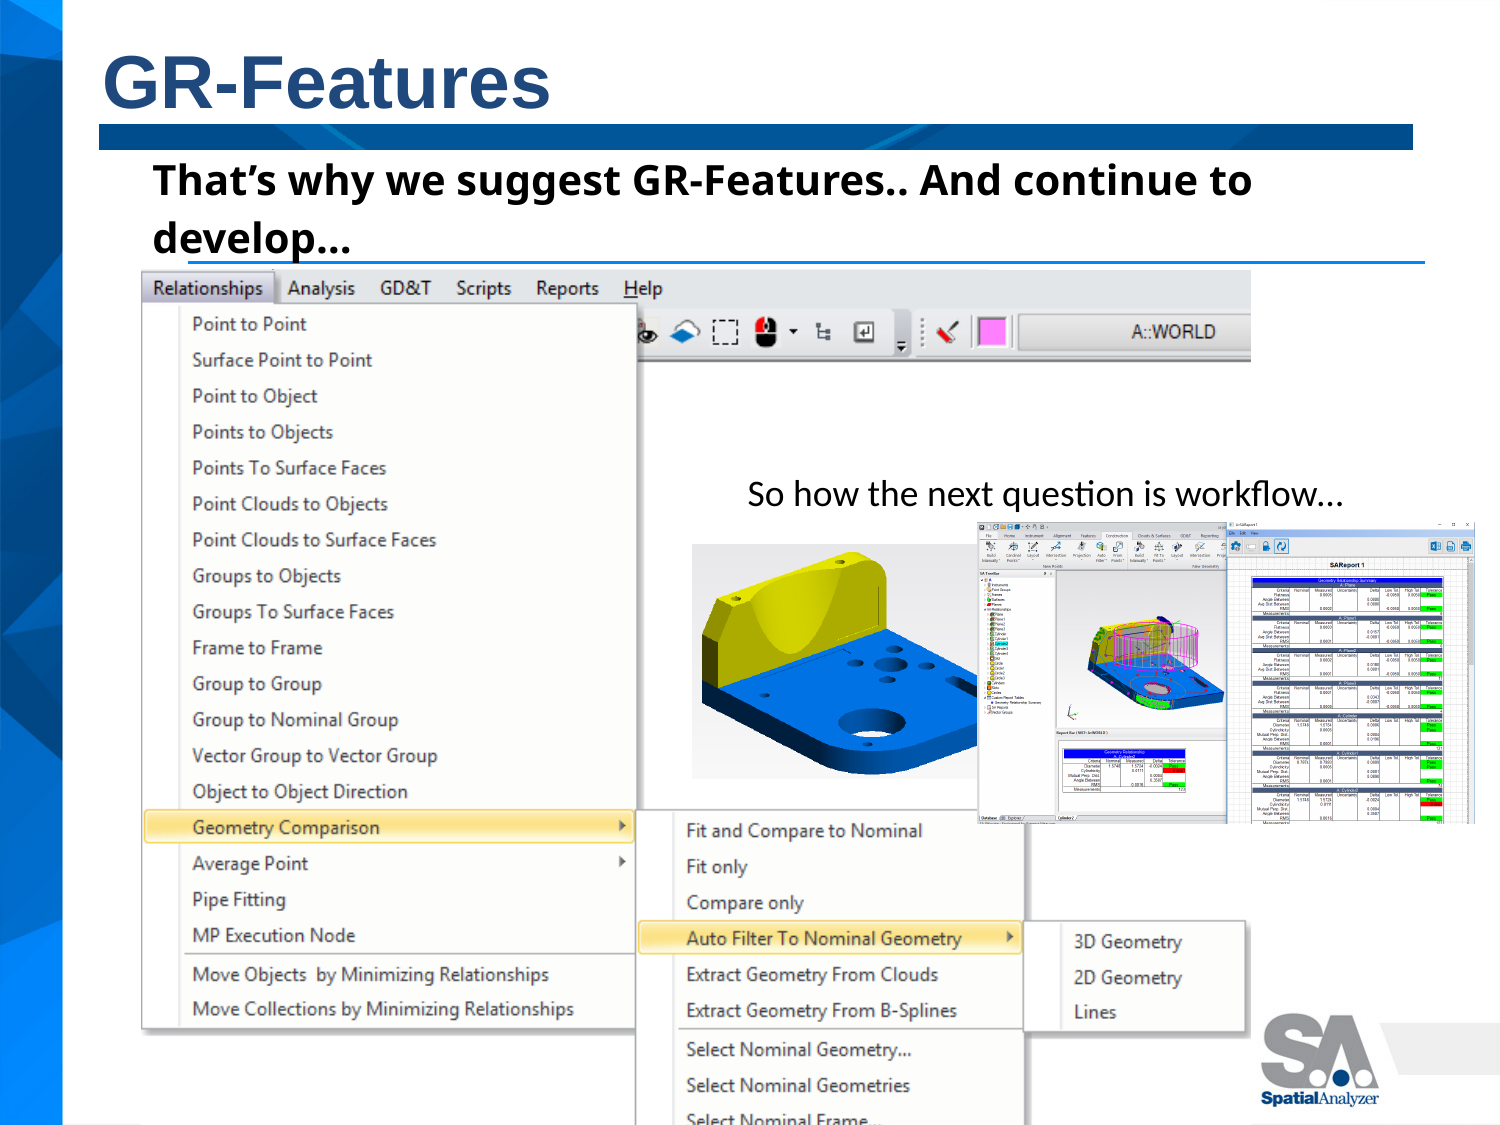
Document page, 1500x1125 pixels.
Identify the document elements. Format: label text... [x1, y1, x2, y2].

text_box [692, 522, 1476, 825]
text_box That’s why we suggest GR-Features.. And continue to develop… [137, 131, 1475, 270]
title GR-Features [87, 4, 1425, 155]
picture [0, 0, 1500, 1125]
text_box So how the next question is workflow… [1256, 462, 1408, 521]
